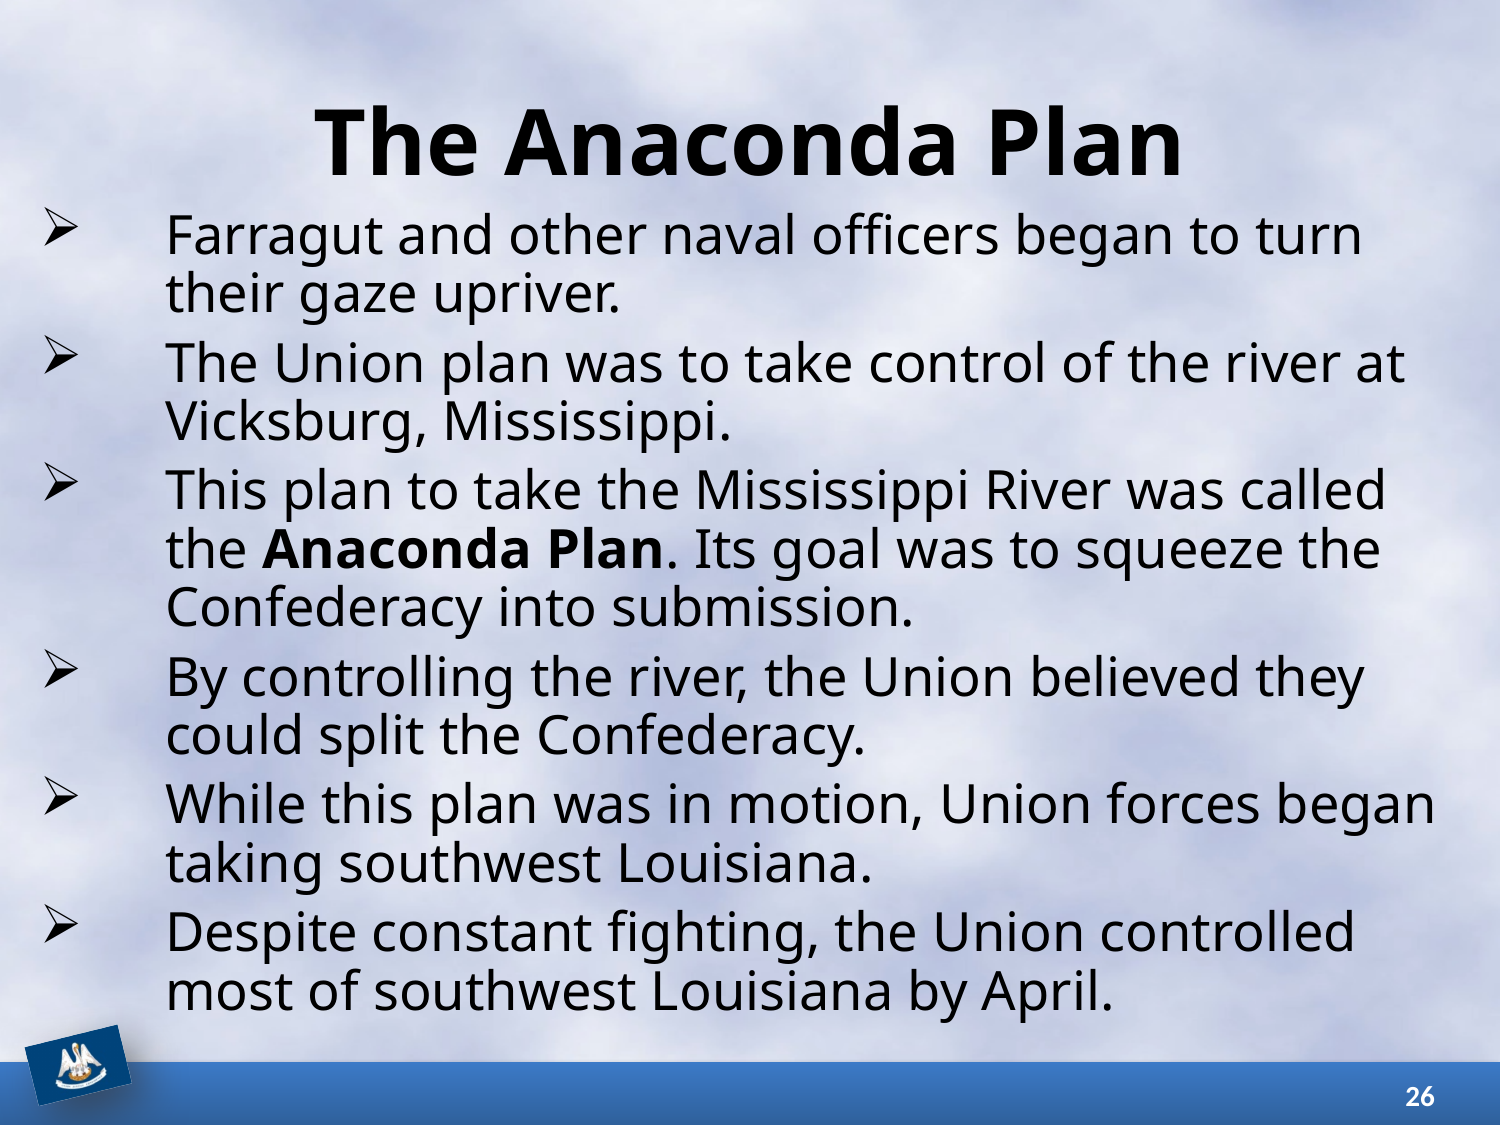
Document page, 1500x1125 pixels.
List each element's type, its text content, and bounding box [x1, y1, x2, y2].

slide_number 26 [1100, 1065, 1450, 1125]
title The Anaconda Plan [75, 45, 1425, 200]
list Farragut and other naval officers began to turn their gaze upriver. The Union plan was to take control of the river at Vicksburg, Mississippi. This plan to take the Mississippi River was called the Anaconda Plan. Its goal was to squeeze the Confederacy into submission. By controlling the river, the Union believed they could split the Confederacy. While this plan was in motion, Union forces began taking southwest Louisiana. Despite constant fighting, the Union controlled most of southwest Louisiana by April. [24, 200, 1475, 1038]
picture [0, 0, 1500, 1105]
